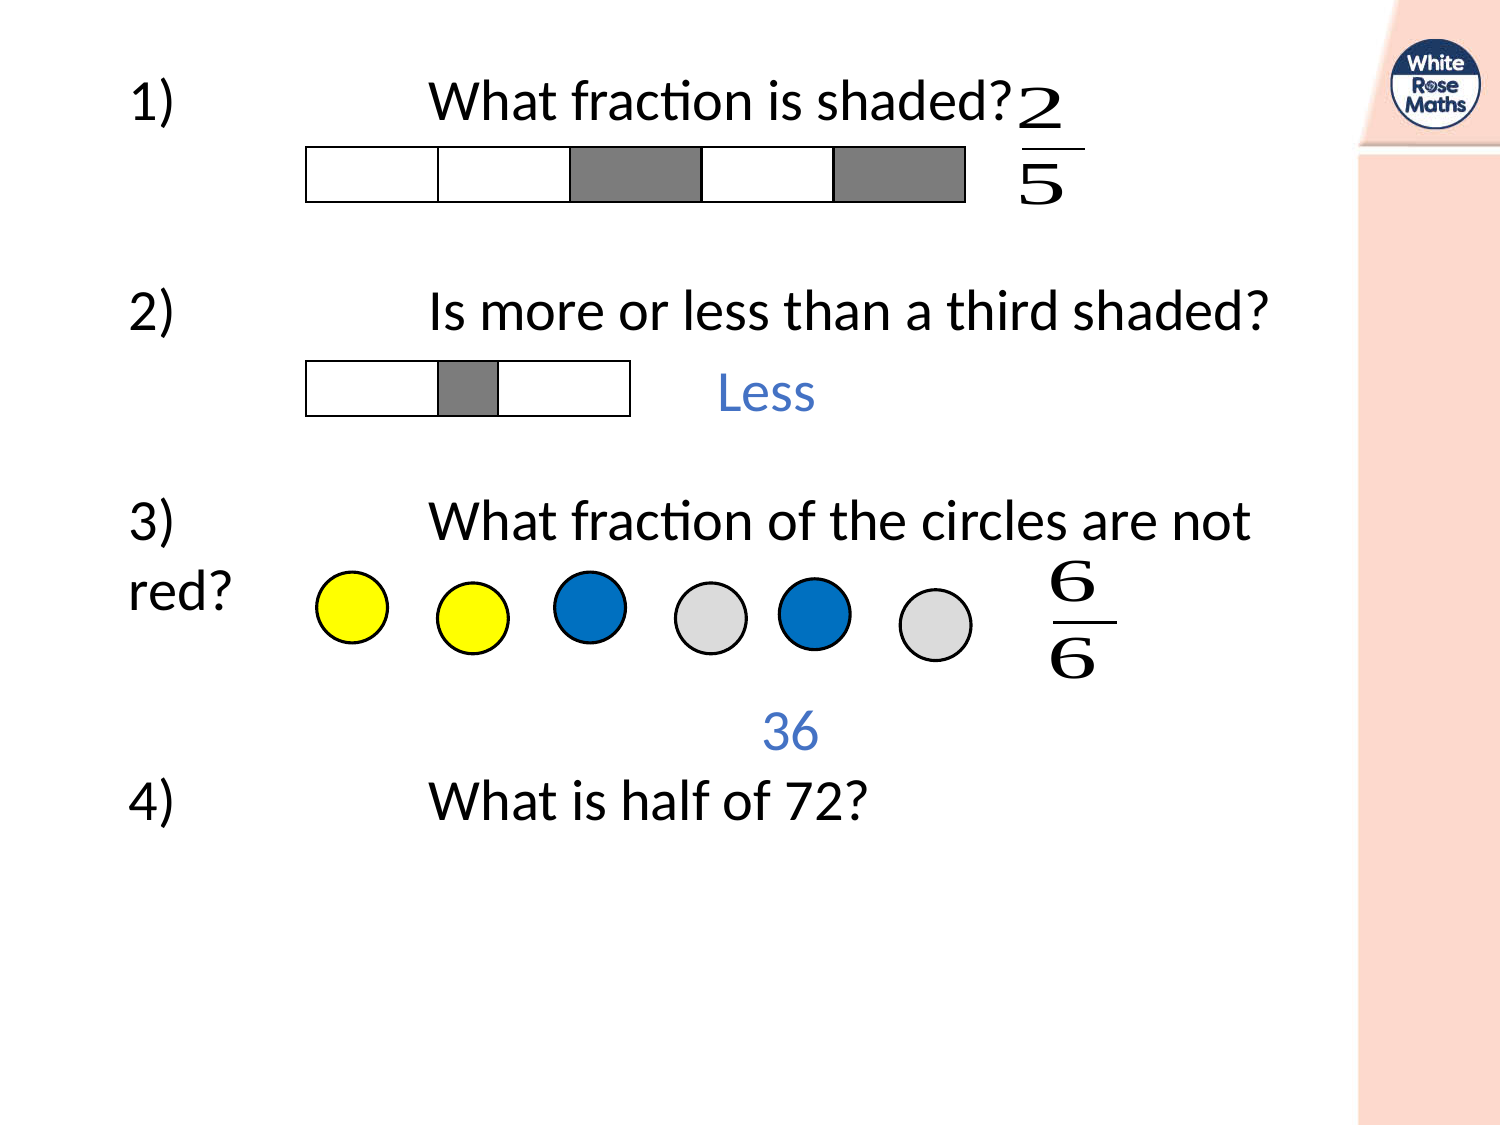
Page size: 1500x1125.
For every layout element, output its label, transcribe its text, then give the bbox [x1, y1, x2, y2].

text_box [569, 146, 701, 203]
text_box [899, 588, 973, 662]
text_box Less [702, 345, 844, 431]
text_box [553, 571, 627, 644]
text_box [436, 581, 510, 655]
text_box [497, 360, 631, 417]
text_box [674, 581, 748, 655]
text_box 1) What fraction is shaded? 2) Is more or less than a third shaded? 3) What fraction of the circles are not red? 4) What is half of 72? [114, 54, 1344, 840]
text_box [315, 571, 389, 644]
text_box [437, 360, 497, 417]
text_box [439, 146, 569, 203]
text_box [778, 577, 852, 651]
text_box [832, 146, 966, 203]
text_box [305, 146, 439, 203]
text_box [701, 146, 832, 203]
text_box 36 [746, 685, 888, 770]
picture [0, 0, 1500, 1125]
text_box [305, 360, 437, 417]
